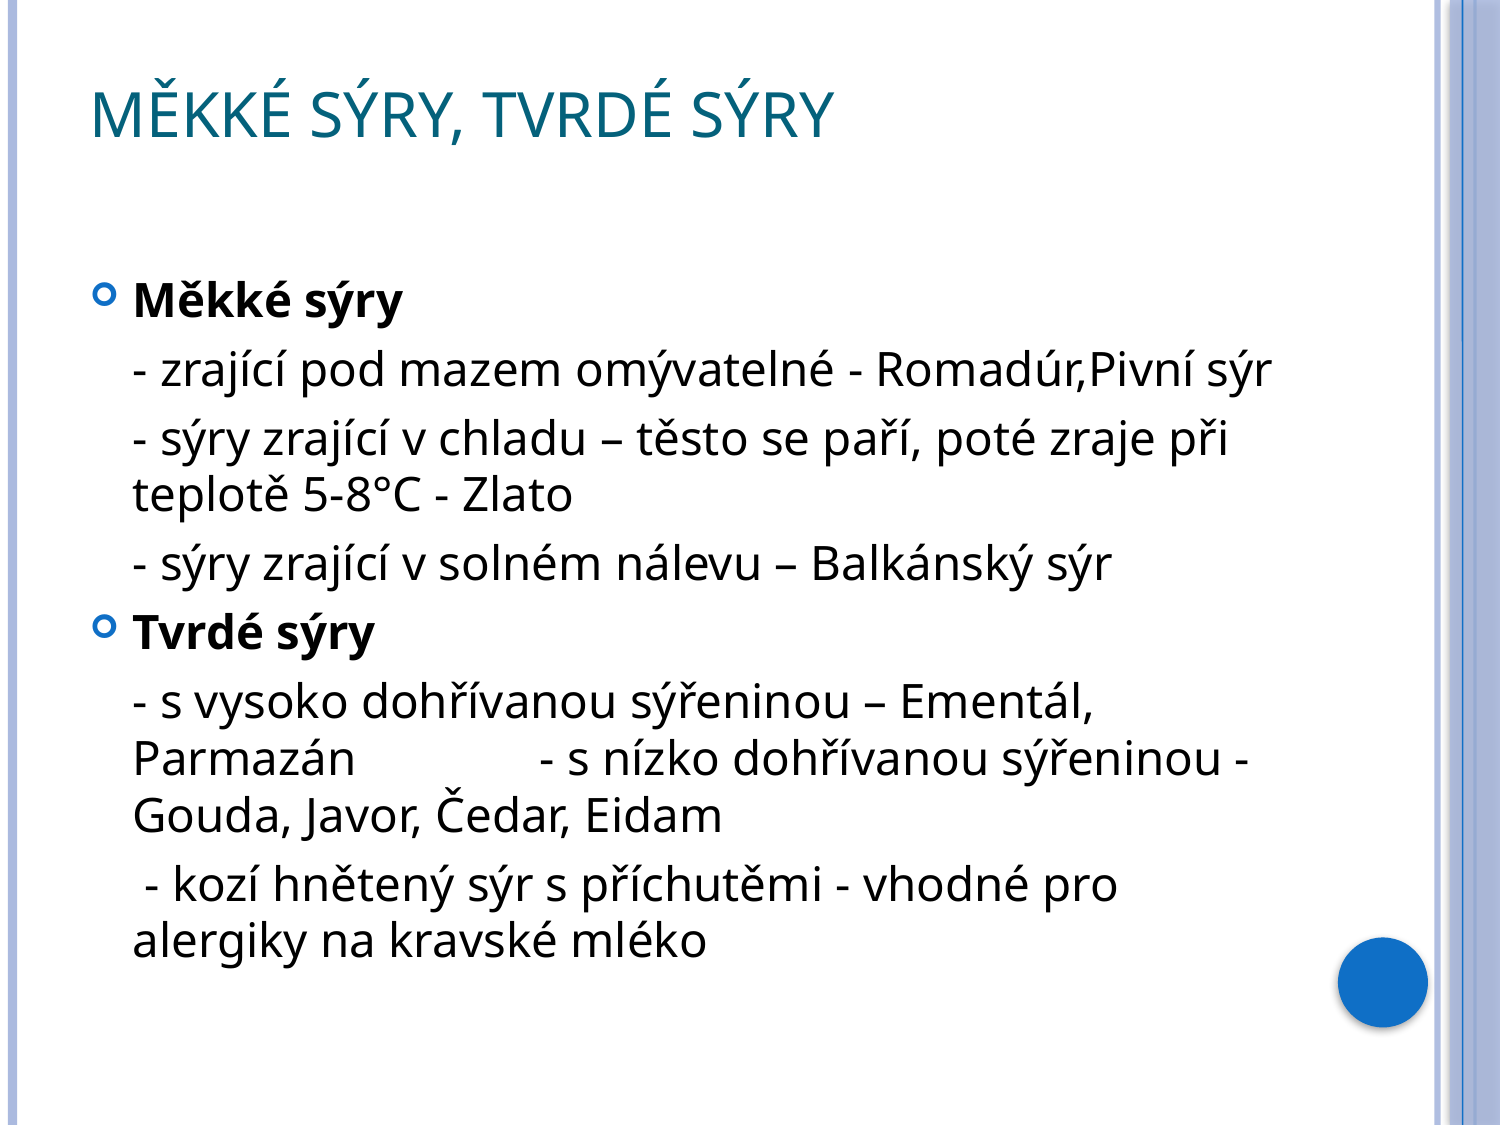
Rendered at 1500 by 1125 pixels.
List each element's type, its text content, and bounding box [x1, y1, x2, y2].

title Měkké sýry, Tvrdé sýry [75, 45, 1300, 233]
list Měkké sýry - zrající pod mazem omývatelné - Romadúr,Pivní sýr - sýry zrající v chladu – těsto se paří, poté zraje při teplotě 5-8°C - Zlato - sýry zrající v solném nálevu – Balkánský sýr Tvrdé sýry - s vysoko dohřívanou sýřeninou – Ementál, Parmazán - s nízko dohřívanou sýřeninou - Gouda, Javor, Čedar, Eidam - kozí hnětený sýr s příchutěmi - vhodné pro alergiky na kravské mléko [75, 262, 1300, 1062]
